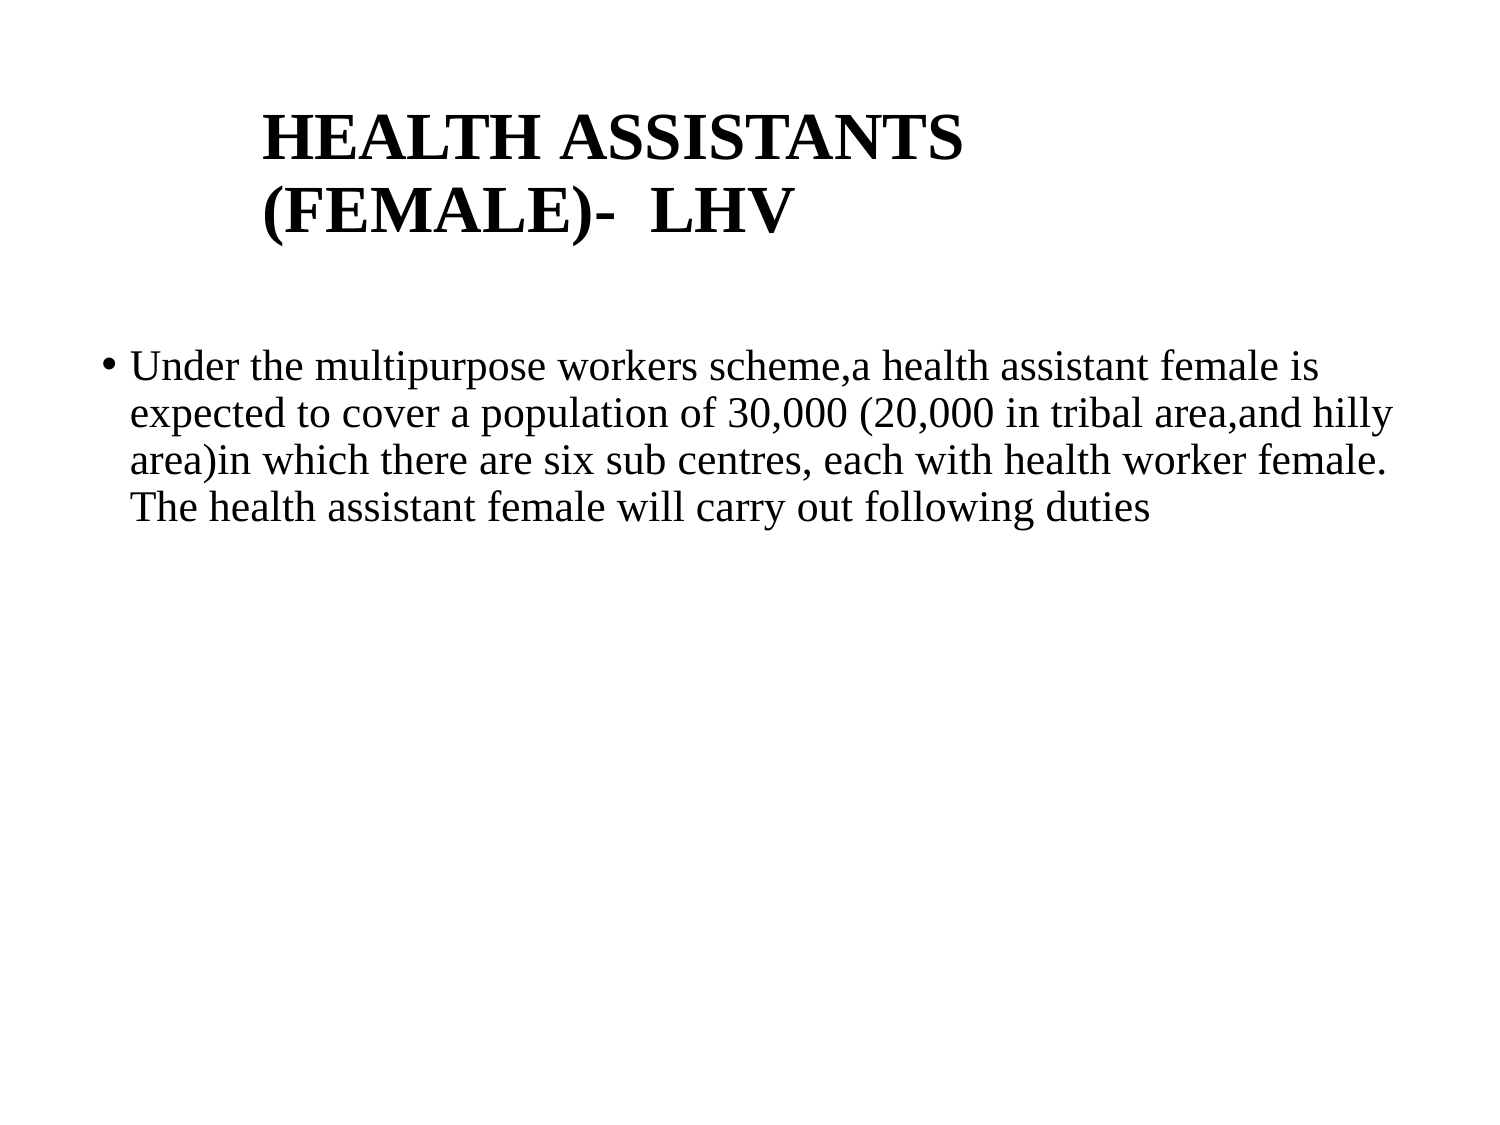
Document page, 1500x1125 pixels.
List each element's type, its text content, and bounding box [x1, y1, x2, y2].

list Under the multipurpose workers scheme,a health assistant female is expected to cover a population of 30,000 (20,000 in tribal area,and hilly area)in which there are six sub centres, each with health worker female. The health assistant female will carry out following duties [86, 266, 1414, 684]
title HEALTH ASSISTANTS (FEMALE)- LHV [247, 93, 1253, 256]
